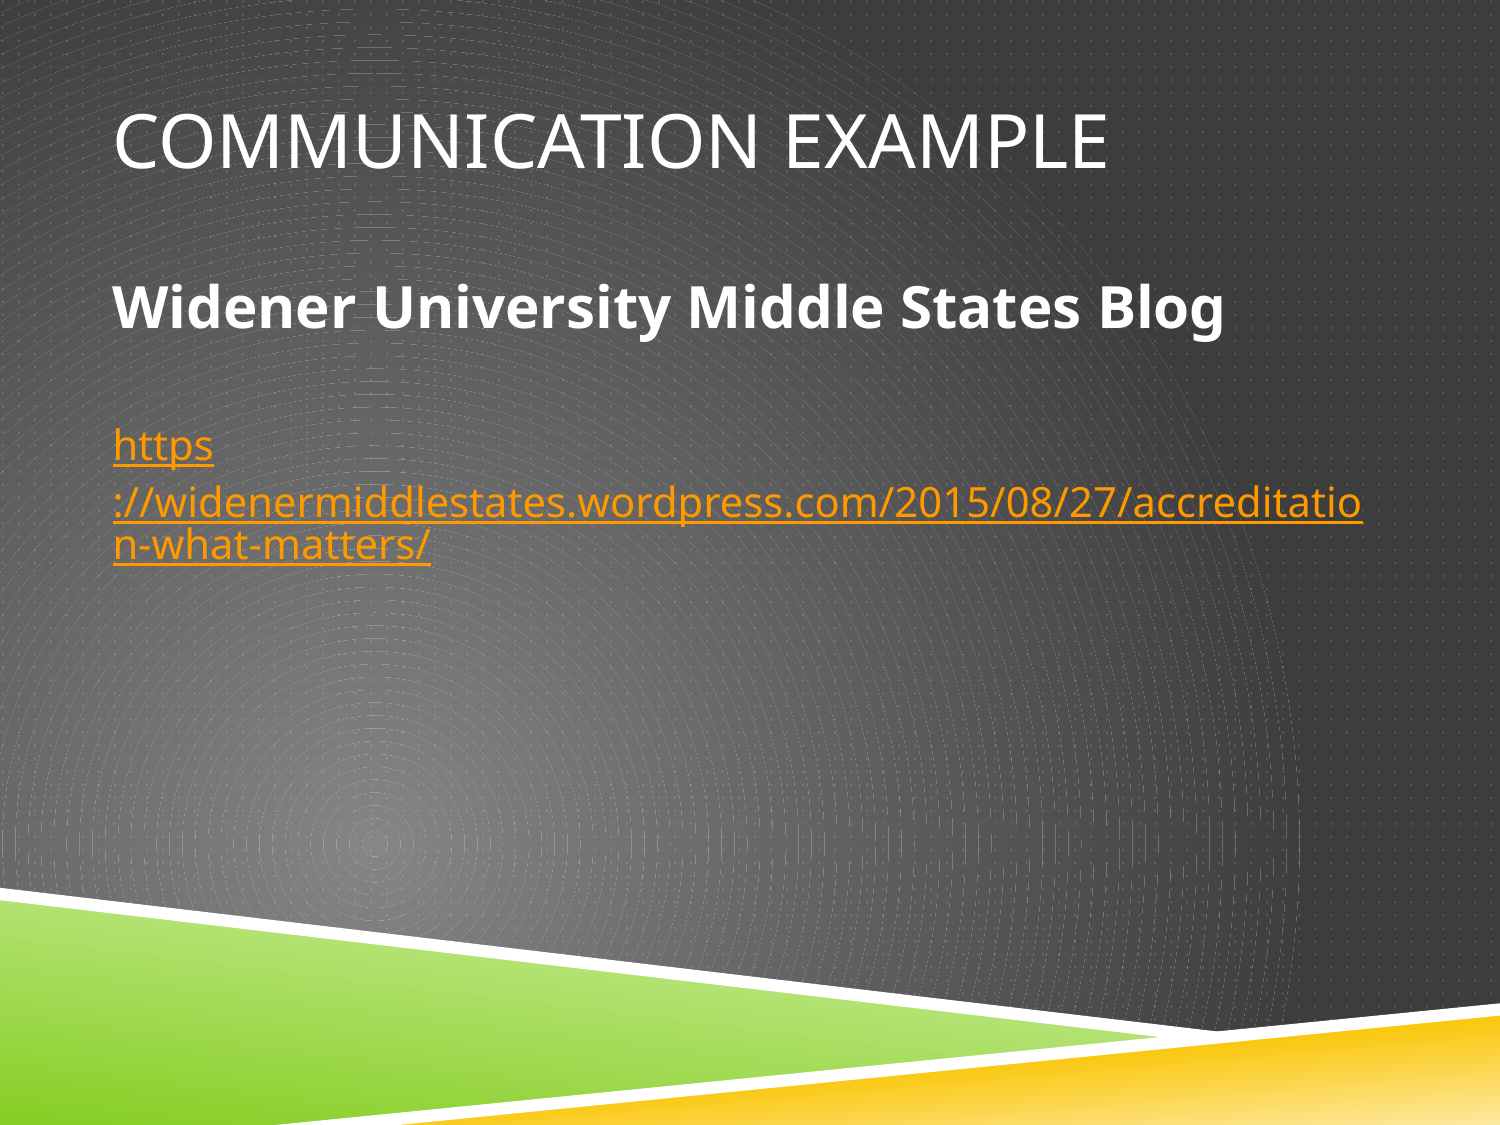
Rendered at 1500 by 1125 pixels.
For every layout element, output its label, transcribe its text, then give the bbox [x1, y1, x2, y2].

title Communication Example [112, 45, 1388, 233]
list Widener University Middle States Blog https://widenermiddlestates.wordpress.com/2015/08/27/accreditation-what-matters/ [112, 262, 1388, 875]
